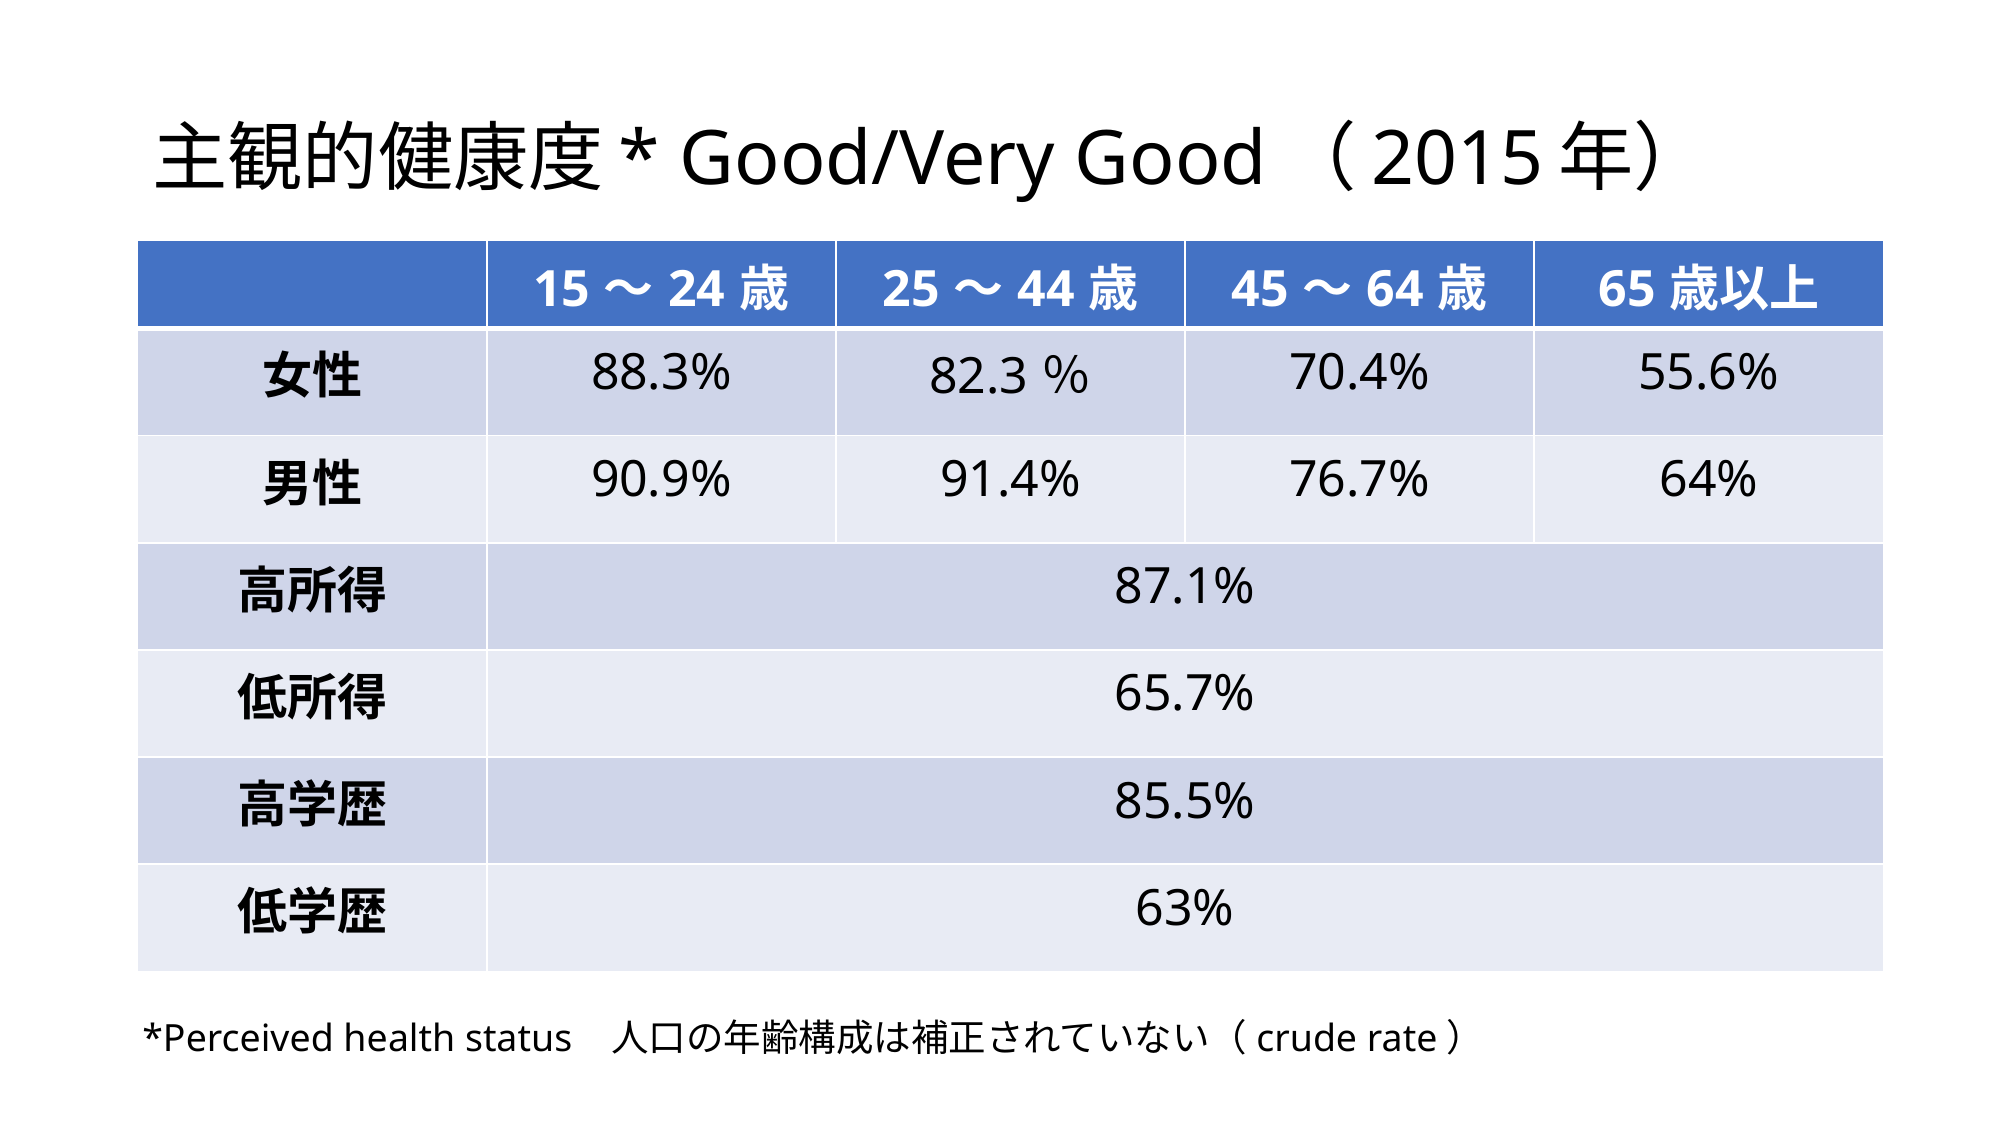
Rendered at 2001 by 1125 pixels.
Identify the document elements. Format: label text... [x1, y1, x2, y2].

table_cell 高学歴 [138, 758, 486, 863]
table_cell 82.3％ [837, 331, 1184, 435]
table_cell 90.9% [488, 436, 835, 542]
table_cell 91.4% [837, 436, 1184, 542]
table_header 45～64歳 [1186, 241, 1533, 326]
table_cell 低所得 [138, 651, 486, 756]
table_cell 55.6% [1535, 331, 1883, 435]
table_cell 64% [1535, 436, 1883, 542]
table_cell 高所得 [138, 544, 486, 649]
table_cell 63% [488, 865, 1883, 971]
table_cell 87.1% [488, 544, 1883, 649]
table_header 25～44歳 [837, 241, 1184, 326]
table_cell 76.7% [1186, 436, 1533, 542]
table_cell 70.4% [1186, 331, 1533, 435]
table_header 15～24歳 [488, 241, 835, 326]
table_cell 85.5% [488, 758, 1883, 863]
table_header 65歳以上 [1535, 241, 1883, 326]
table_cell 男性 [138, 436, 486, 542]
text_box *Perceived health status 人口の年齢構成は補正されていない（crude rate） [127, 1006, 1499, 1067]
table_cell 低学歴 [138, 865, 486, 971]
table_cell 女性 [138, 331, 486, 435]
title 主観的健康度* Good/Very Good（2015年） [137, 85, 2000, 236]
table_cell 88.3% [488, 331, 835, 435]
table_cell 65.7% [488, 651, 1883, 756]
table_header [138, 241, 486, 326]
